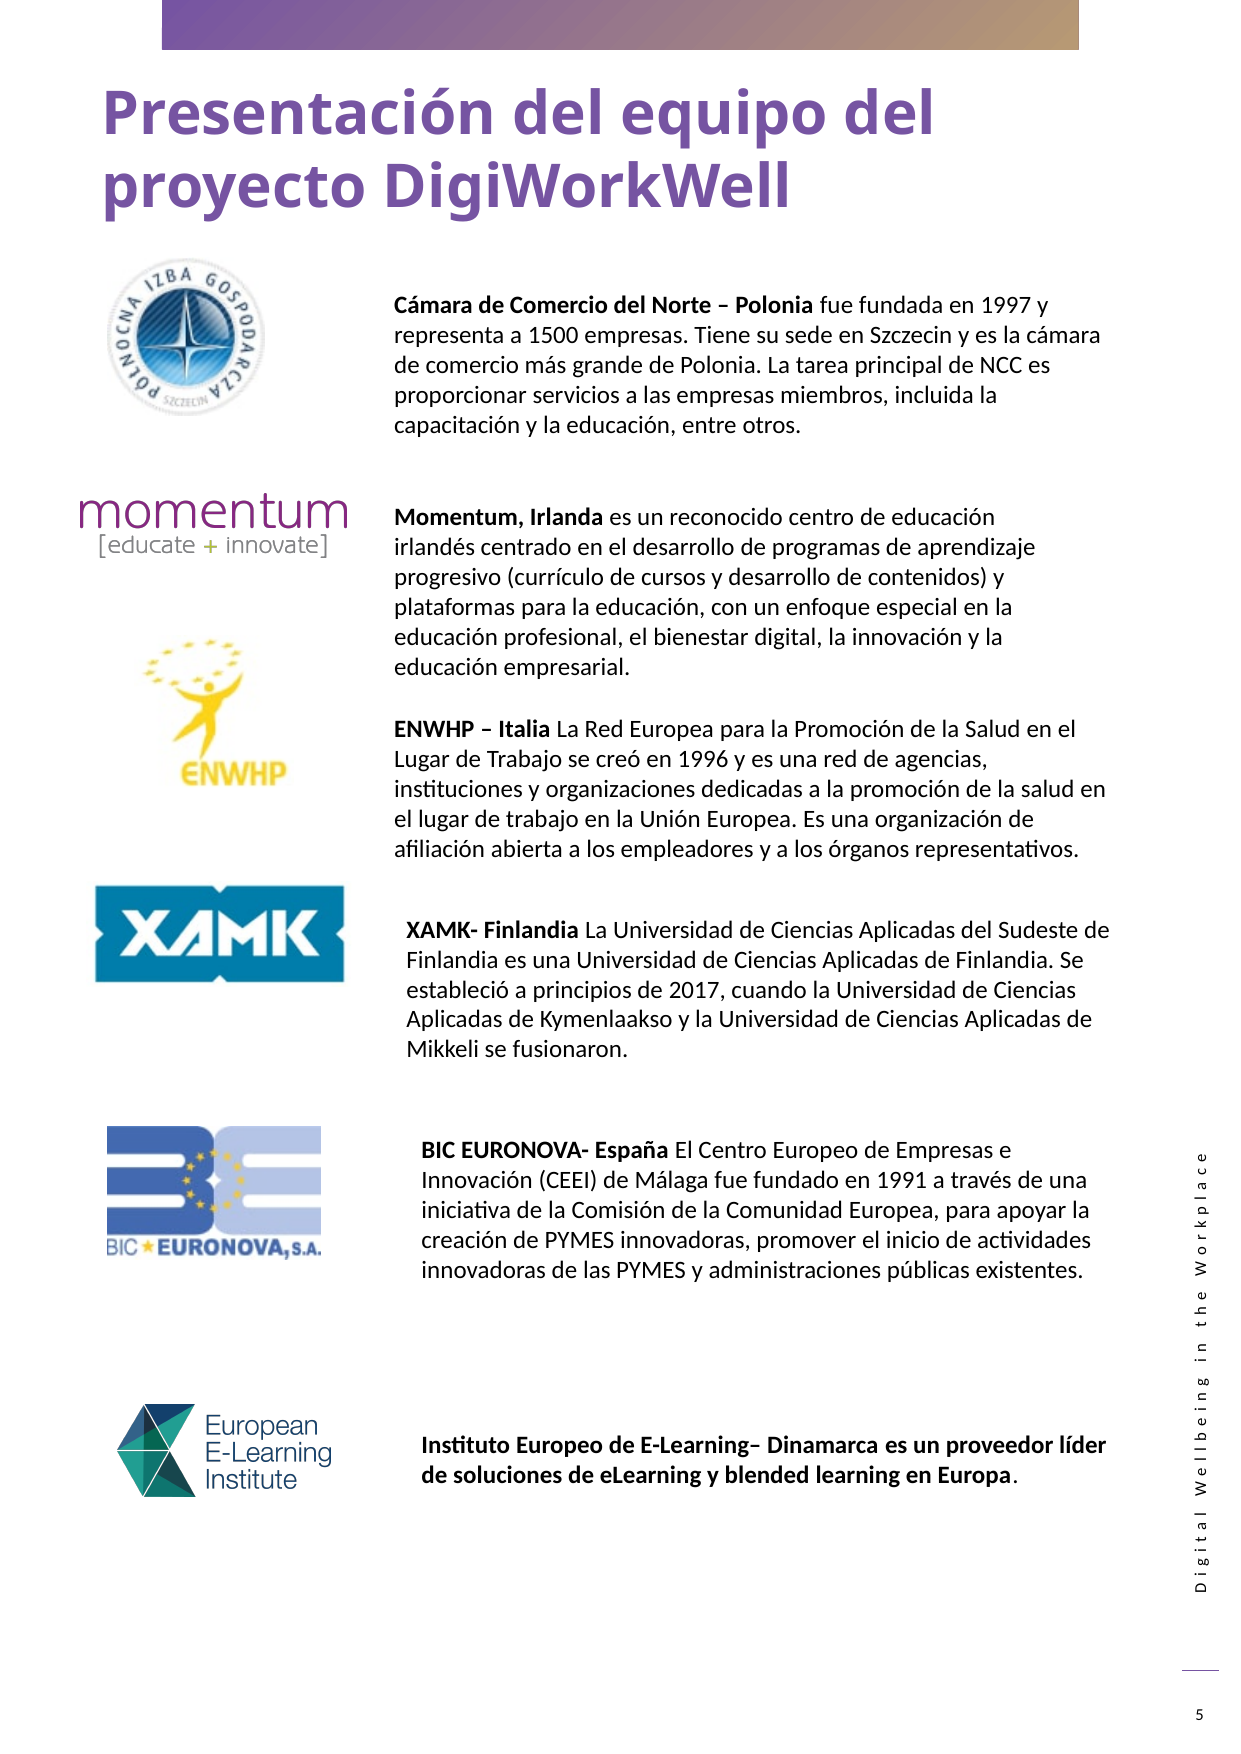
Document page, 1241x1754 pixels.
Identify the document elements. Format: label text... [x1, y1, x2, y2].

picture [107, 1126, 321, 1260]
picture [86, 881, 353, 987]
slide_number 5 [1170, 1692, 1229, 1736]
text_box ENWHP – Italia La Red Europea para la Promoción de la Salud en el Lugar de Trabajo se creó en 1996 y es una red de agencias, instituciones y organizaciones dedicadas a la promoción de la salud en el lugar de trabajo en la Unión Europea. Es una organización de afiliación abierta a los empleadores y a los órganos representativos. [379, 705, 1133, 871]
picture [107, 257, 265, 416]
text_box Cámara de Comercio del Norte – Polonia fue fundada en 1997 y representa a 1500 empresas. Tiene su sede en Szczecin y es la cámara de comercio más grande de Polonia. La tarea principal de NCC es proporcionar servicios a las empresas miembros, incluida la capacitación y la educación, entre otros. [379, 281, 1133, 446]
picture [134, 635, 294, 792]
text_box XAMK- Finlandia La Universidad de Ciencias Aplicadas del Sudeste de Finlandia es una Universidad de Ciencias Aplicadas de Finlandia. Se estableció a principios de 2017, cuando la Universidad de Ciencias Aplicadas de Kymenlaakso y la Universidad de Ciencias Aplicadas de Mikkeli se fusionaron. [391, 905, 1133, 1071]
list Presentación del equipo del proyecto DigiWorkWell [86, 66, 1154, 189]
picture [117, 1404, 331, 1498]
picture [80, 493, 347, 558]
text_box Instituto Europeo de E-Learning– Dinamarca es un proveedor líder de soluciones de eLearning y blended learning en Europa. [406, 1421, 1133, 1496]
text_box BIC EURONOVA- España El Centro Europeo de Empresas e Innovación (CEEI) de Málaga fue fundado en 1991 a través de una iniciativa de la Comisión de la Comunidad Europea, para apoyar la creación de PYMES innovadoras, promover el inicio de actividades innovadoras de las PYMES y administraciones públicas existentes. [406, 1126, 1133, 1291]
text_box Momentum, Irlanda es un reconocido centro de educación irlandés centrado en el desarrollo de programas de aprendizaje progresivo (currículo de cursos y desarrollo de contenidos) y plataformas para la educación, con un enfoque especial en la educación profesional, el bienestar digital, la innovación y la educación empresarial. [379, 493, 1098, 705]
